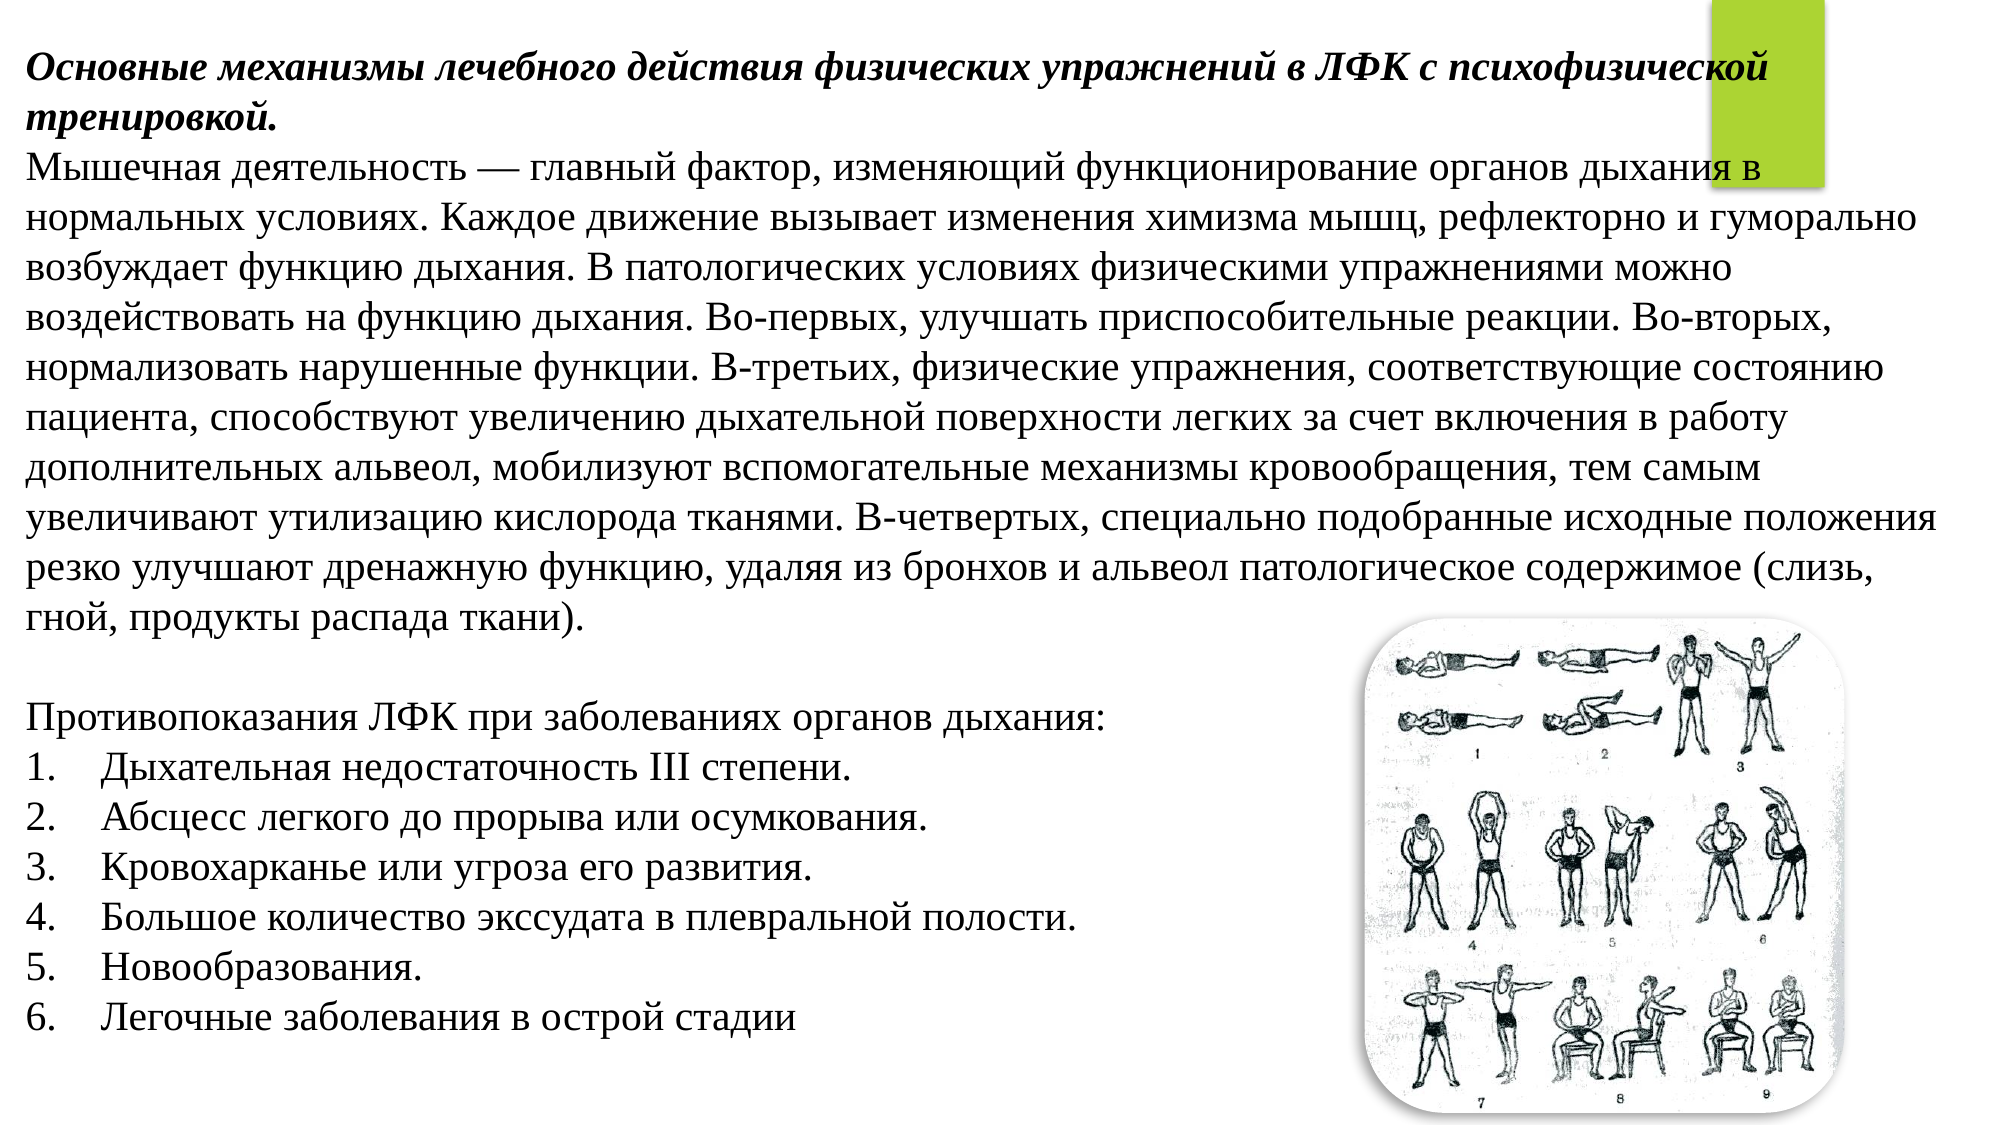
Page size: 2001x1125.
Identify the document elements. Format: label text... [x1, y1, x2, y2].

picture [1364, 618, 1845, 1114]
text_box Основные механизмы лечебного действия физических упражнений в ЛФК с психофизической тренировкой. Мышечная деятельность — главный фактор, изменяющий функционирование органов дыхания в нормальных условиях. Каждое движение вызывает изменения химизма мышц, рефлекторно и гуморально возбуждает функцию дыхания. В патологических условиях физическими упражнениями можно воздействовать на функцию дыхания. Во-первых, улучшать приспособительные реакции. Во-вторых, нормализовать нарушенные функции. В-третьих, физические упражнения, соответствующие состоянию пациента, способствуют увеличению дыхательной поверхности легких за счет включения в работу дополнительных альвеол, мобилизуют вспомогательные механизмы кровообращения, тем самым увеличивают утилизацию кислорода тканями. В-четвертых, специально подобранные исходные положения резко улучшают дренажную функцию, удаляя из бронхов и альвеол патологическое содержимое (слизь, гной, продукты распада ткани). Противопоказания ЛФК при заболеваниях органов дыхания: Дыхательная недостаточность III степени. Абсцесс легкого до прорыва или осумкования. Кровохарканье или угроза его развития. Большое количество экссудата в плевральной полости. Новообразования. Легочные заболевания в острой стадии [10, 31, 1966, 1047]
